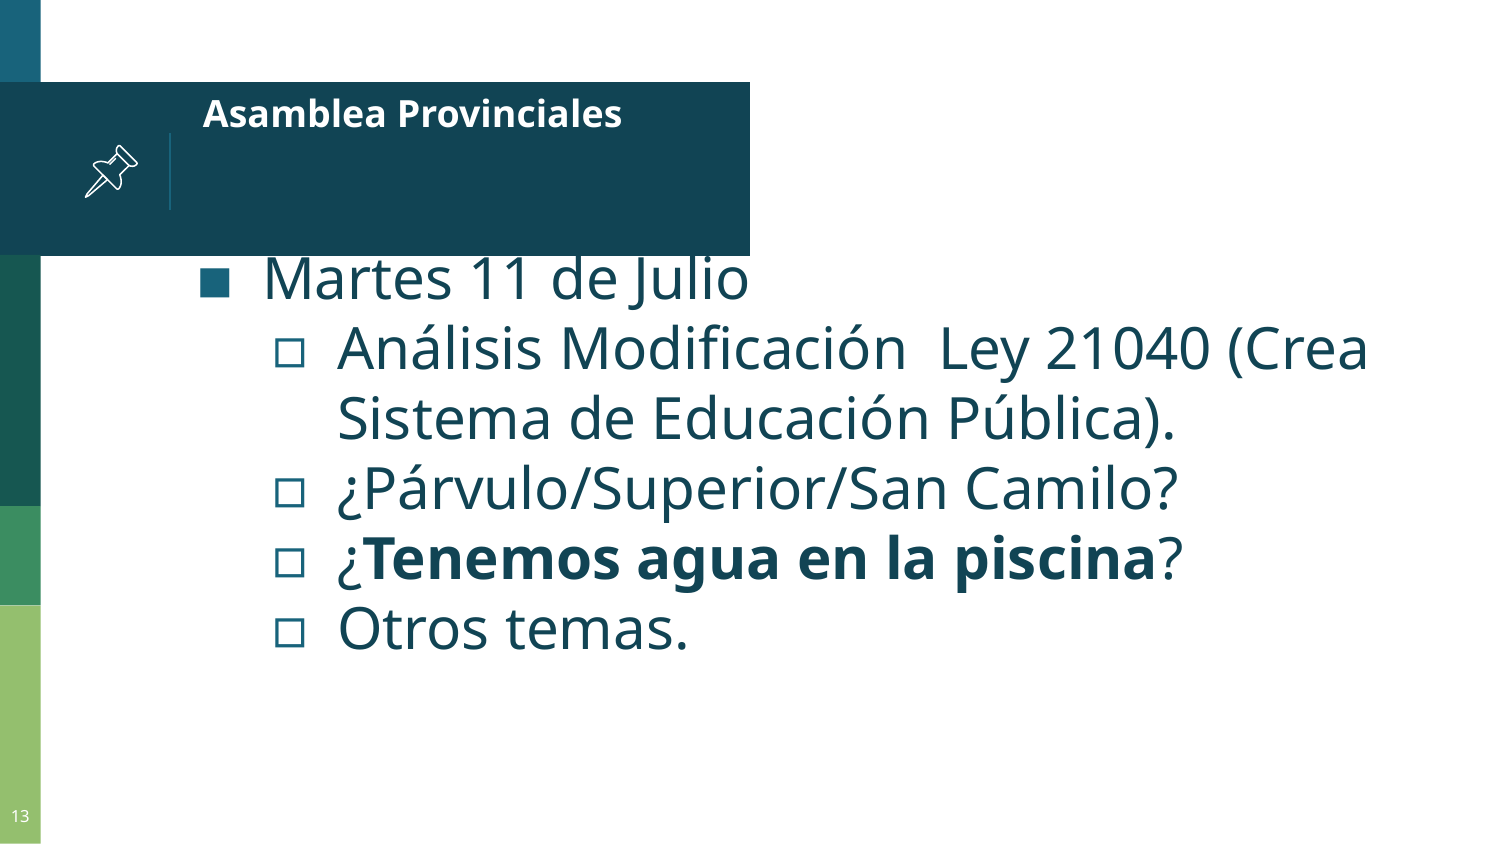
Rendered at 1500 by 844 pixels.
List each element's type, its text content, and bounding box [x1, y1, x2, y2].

list Martes 11 de Julio Análisis Modificación Ley 21040 (Crea Sistema de Educación Pública). ¿Párvulo/Superior/San Camilo? ¿Tenemos agua en la piscina? Otros temas. [172, 225, 1410, 744]
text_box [85, 145, 138, 198]
slide_number 13 [0, 790, 49, 844]
title Asamblea Provinciales [187, 28, 715, 198]
